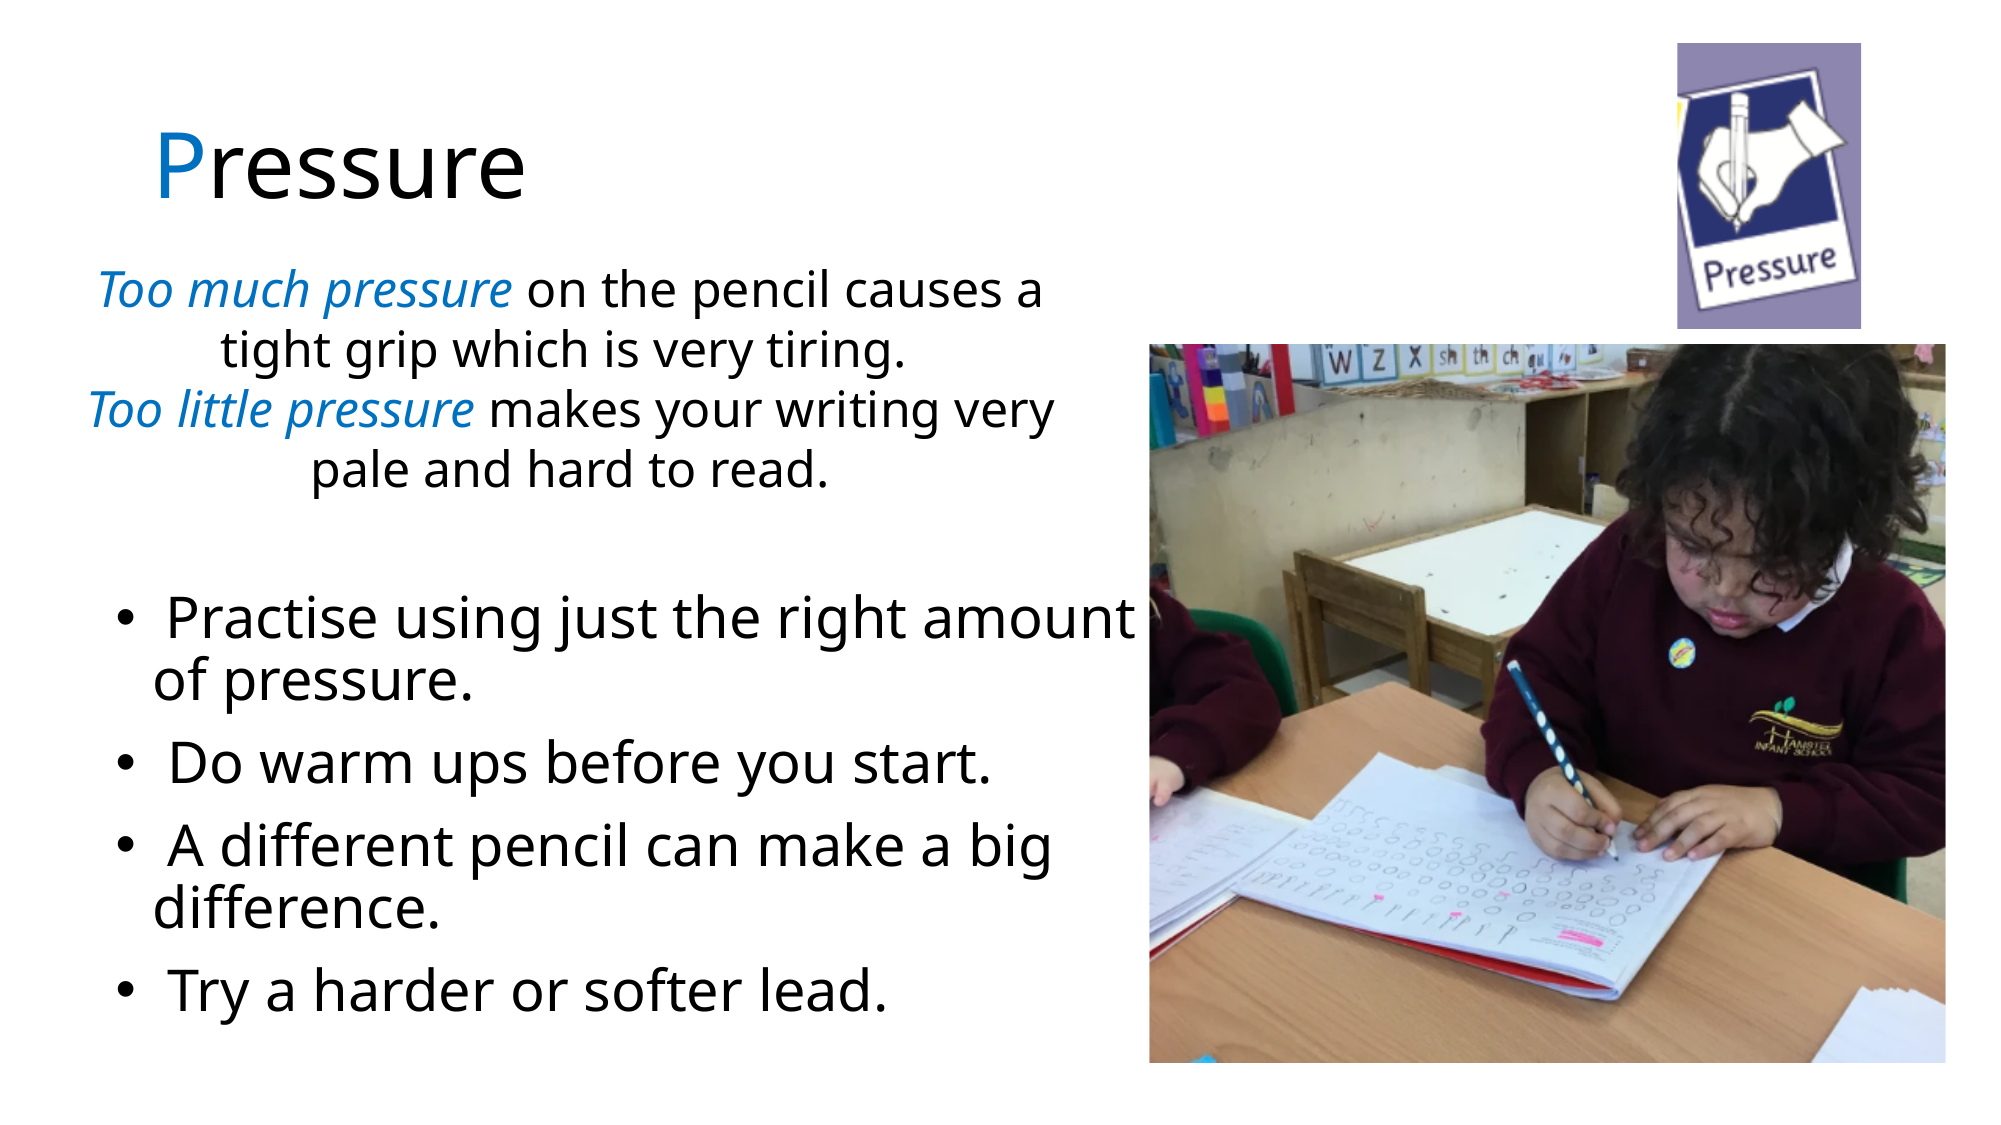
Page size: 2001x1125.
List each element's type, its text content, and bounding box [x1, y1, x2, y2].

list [1677, 43, 1862, 329]
list Practise using just the right amount of pressure. Do warm ups before you start. A different pencil can make a big difference. Try a harder or softer lead. [100, 581, 1145, 1035]
text_box Too much pressure on the pencil causes a tight grip which is very tiring. Too little pressure makes your writing very pale and hard to read. [59, 250, 1082, 506]
picture [1145, 344, 1949, 1063]
title Pressure [137, 59, 1677, 278]
